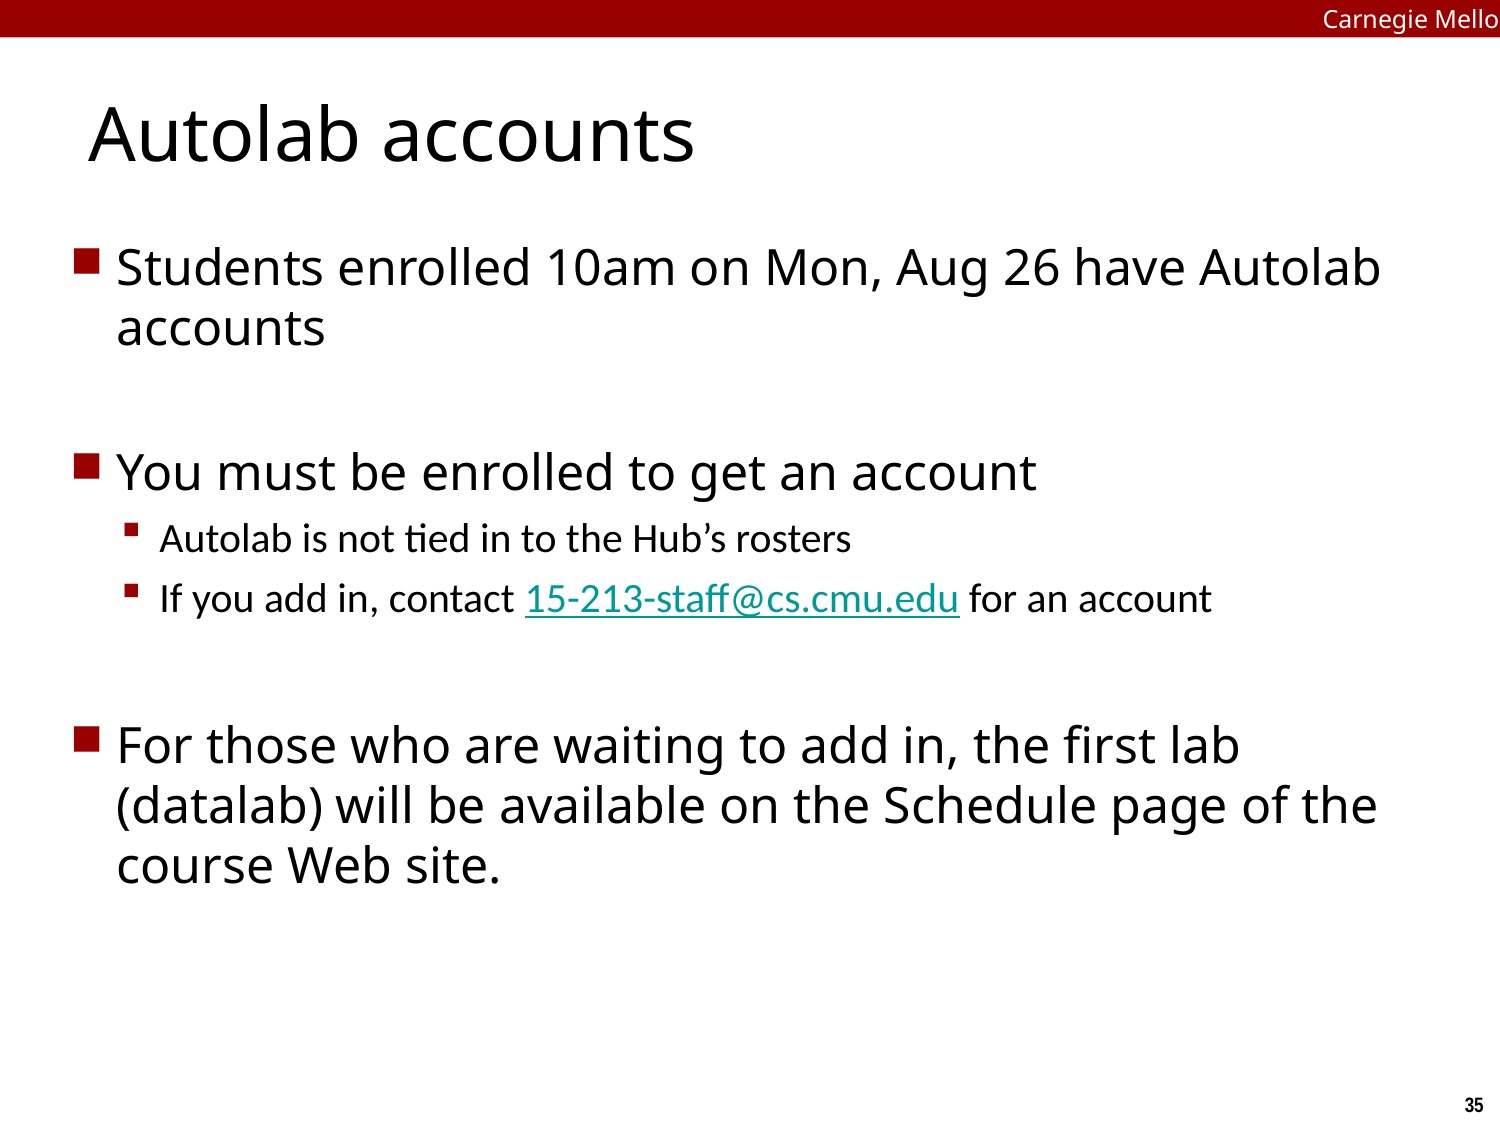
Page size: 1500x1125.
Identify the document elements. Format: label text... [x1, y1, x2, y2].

text_box Carnegie Mellon [1322, 3, 1500, 33]
text_box [0, 0, 1500, 38]
title Autolab accounts [62, 41, 1438, 222]
list Students enrolled 10am on Mon, Aug 26 have Autolab accounts You must be enrolled to get an account Autolab is not tied in to the Hub’s rosters If you add in, contact 15-213-staff@cs.cmu.edu for an account For those who are waiting to add in, the first lab (datalab) will be available on the Schedule page of the course Web site. [62, 228, 1438, 1122]
